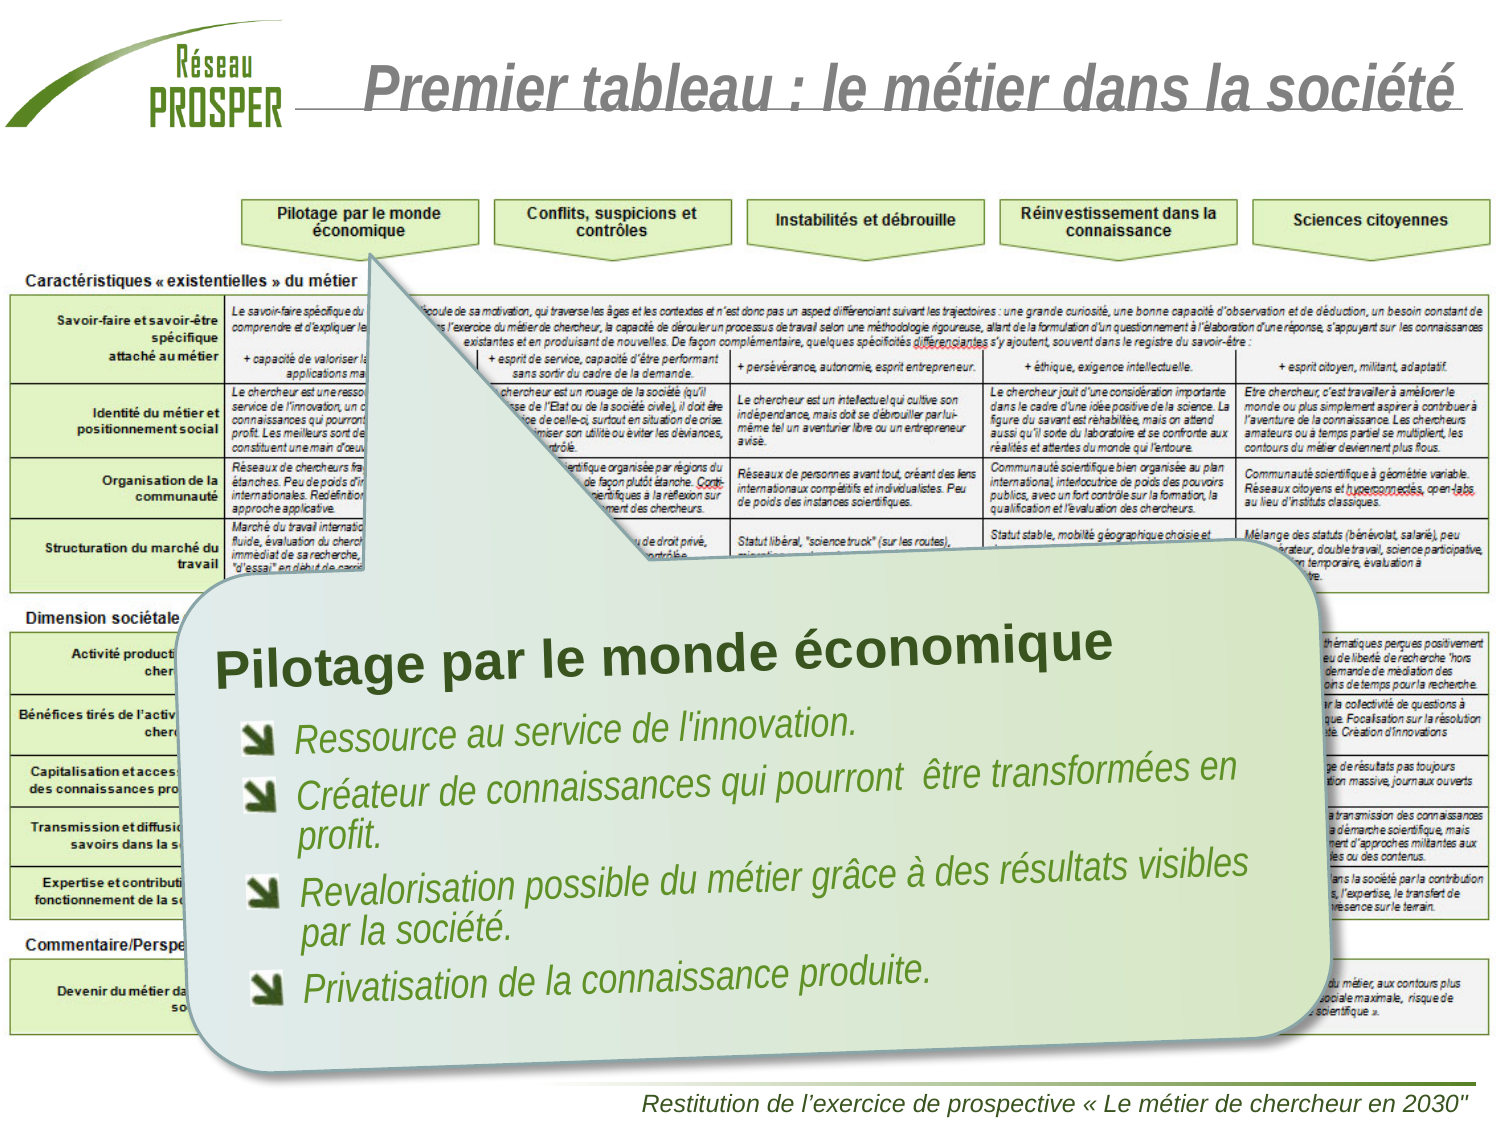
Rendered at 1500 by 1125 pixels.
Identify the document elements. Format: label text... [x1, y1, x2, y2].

text_box Premier tableau : le métier dans la société [269, 37, 1472, 133]
picture [530, 1082, 1476, 1086]
text_box Pilotage par le monde économique Ressource au service de l'innovation. Créateur de connaissances qui pourront être transformées en profit. Revalorisation possible du métier grâce à des résultats visibles par la société. Privatisation de la connaissance produite. [210, 1051, 959, 1075]
picture [4, 16, 285, 130]
picture [3, 189, 1500, 1043]
